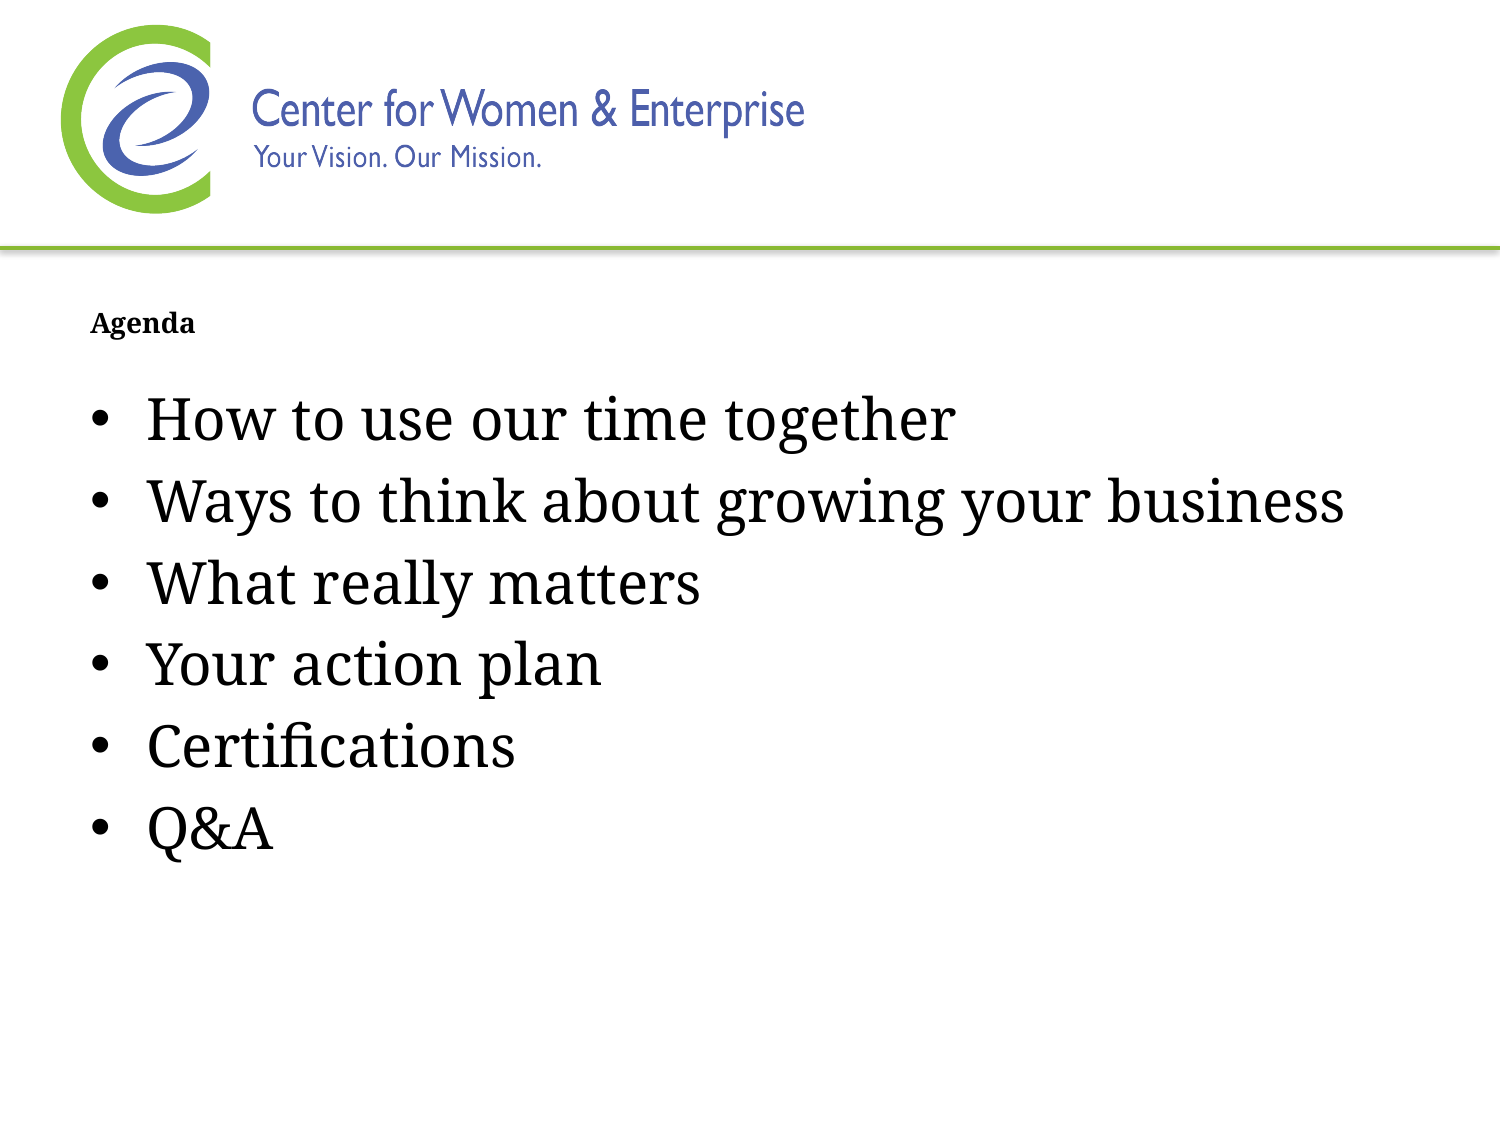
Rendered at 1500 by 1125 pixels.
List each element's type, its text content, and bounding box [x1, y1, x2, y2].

picture [57, 6, 806, 232]
list How to use our time together Ways to think about growing your business What really matters Your action plan Certifications Q&A [75, 375, 1425, 945]
title Agenda [75, 297, 1425, 347]
